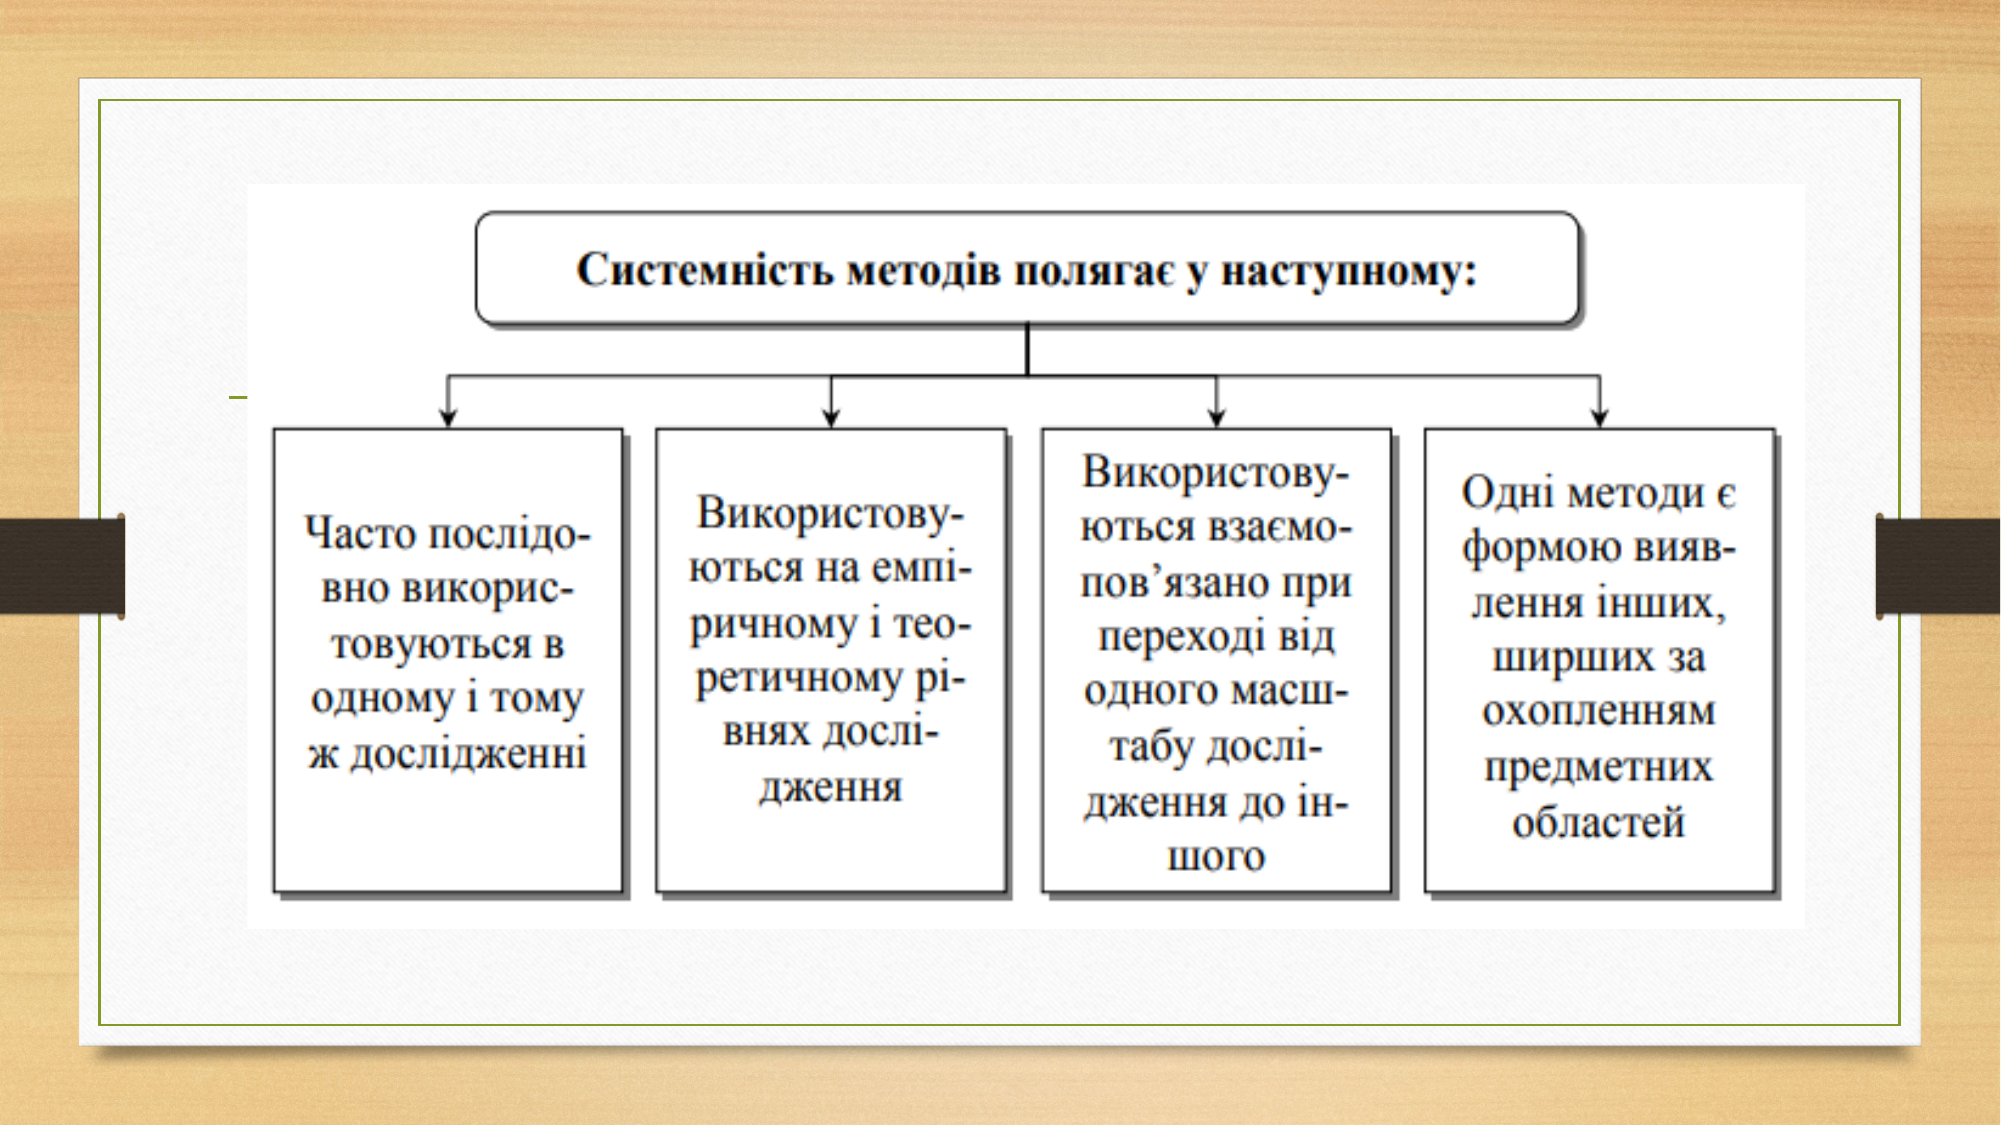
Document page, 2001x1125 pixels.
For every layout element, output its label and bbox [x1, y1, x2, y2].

picture [0, 0, 2001, 1125]
list [247, 183, 1806, 930]
